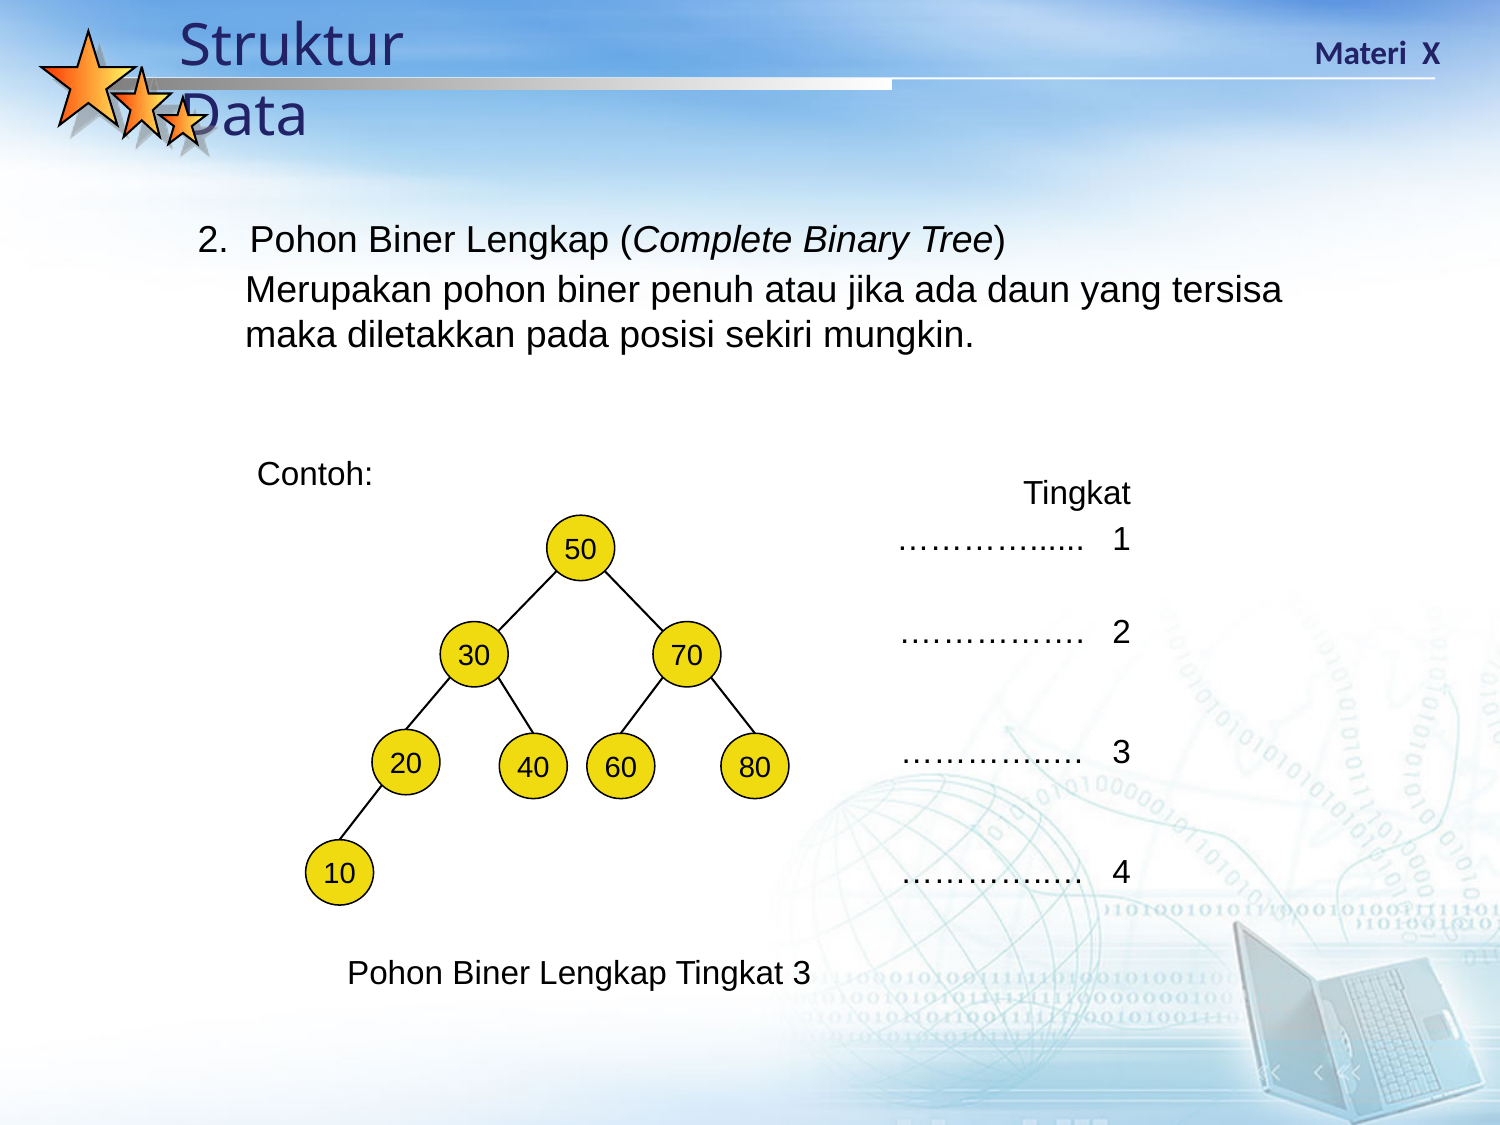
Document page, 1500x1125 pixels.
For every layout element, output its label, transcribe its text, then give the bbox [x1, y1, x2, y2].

text_box Contoh: [242, 444, 396, 499]
text_box Tingkat …………...... 1 .……………. 2 …………..… 3 …………..… 4 [879, 470, 1132, 929]
text_box 2. Pohon Biner Lengkap (Complete Binary Tree) Merupakan pohon biner penuh atau jika ada daun yang tersisa maka diletakkan pada posisi sekiri mungkin. [183, 208, 1377, 374]
picture [0, 0, 1500, 1125]
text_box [305, 514, 845, 1000]
